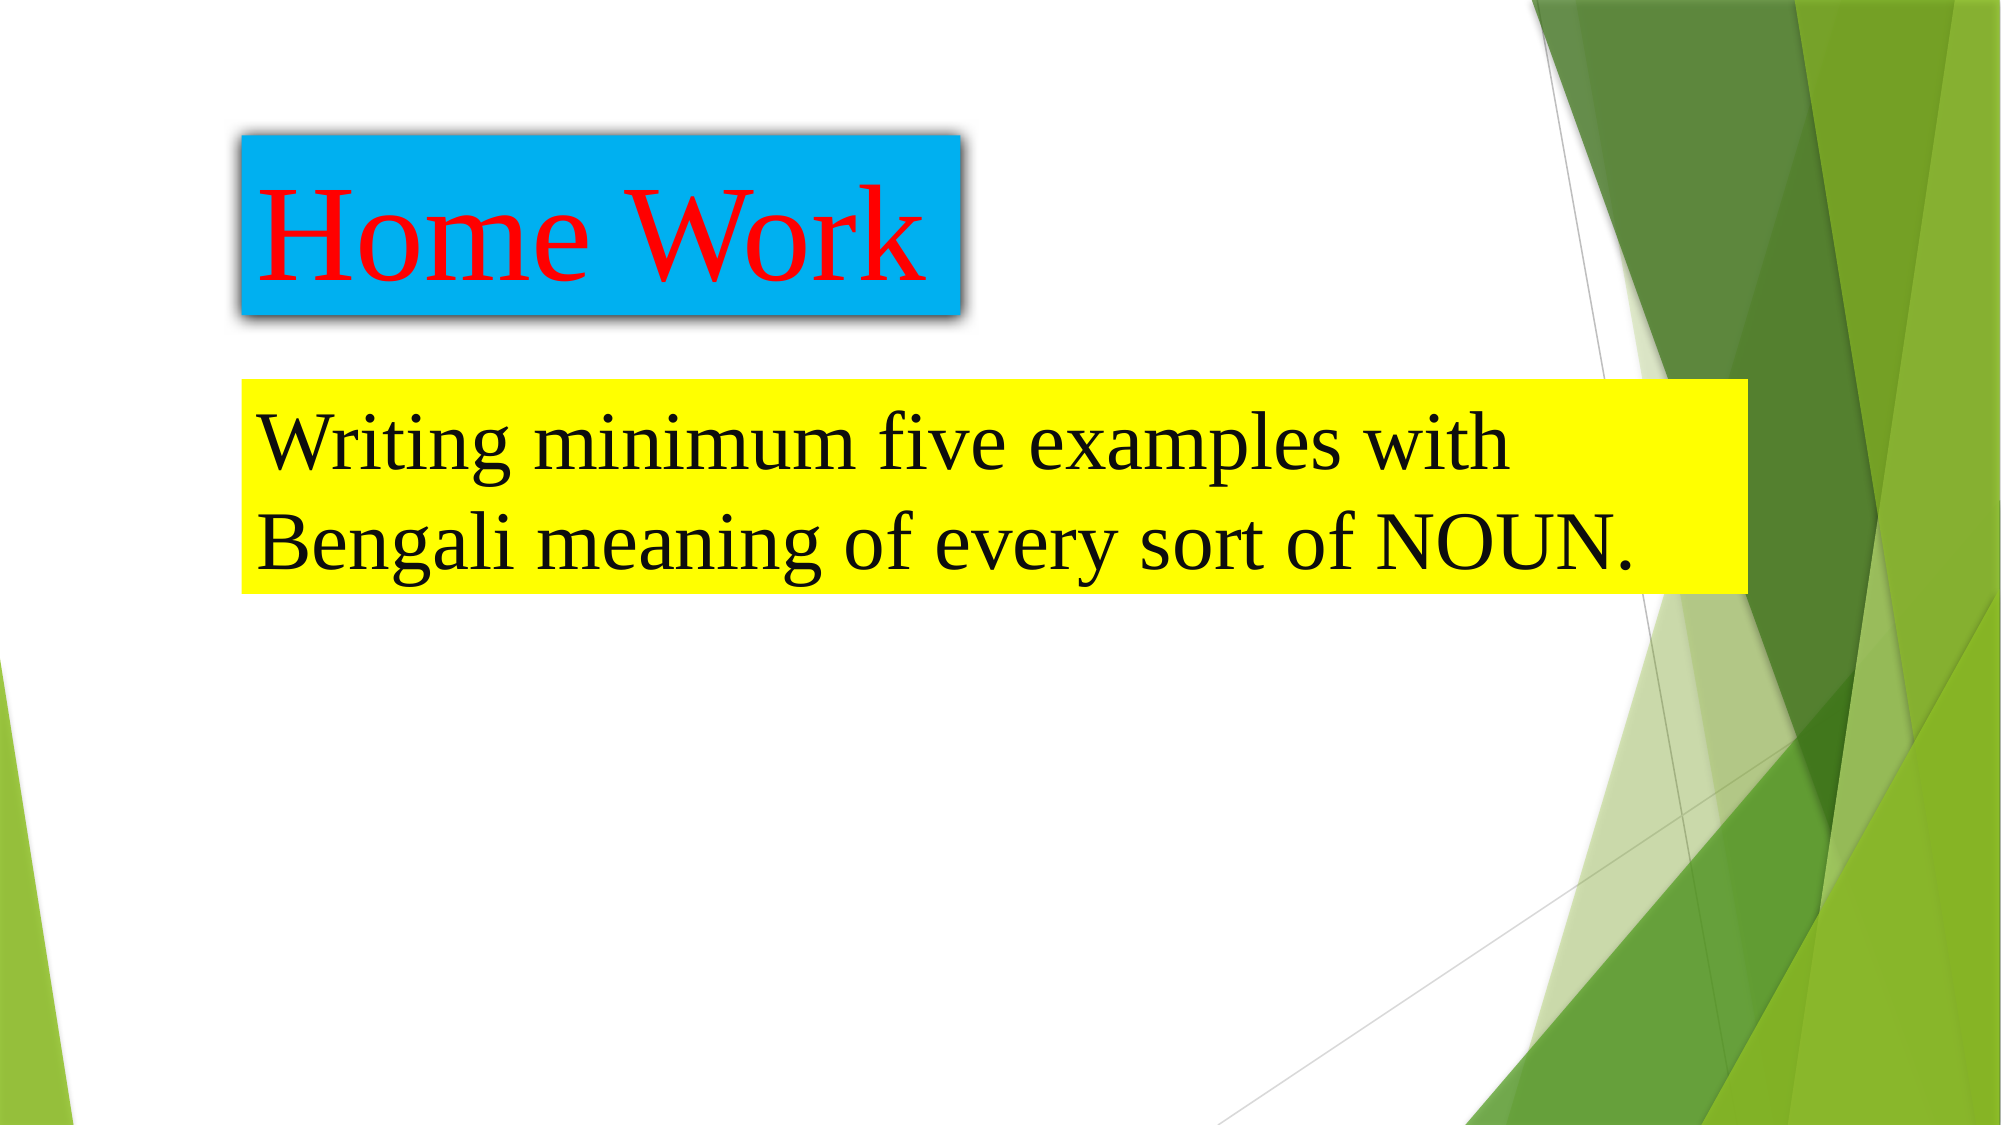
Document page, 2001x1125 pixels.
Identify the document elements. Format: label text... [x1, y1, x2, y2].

text_box Home Work [241, 135, 961, 316]
text_box Writing minimum five examples with Bengali meaning of every sort of NOUN. [241, 379, 1748, 594]
